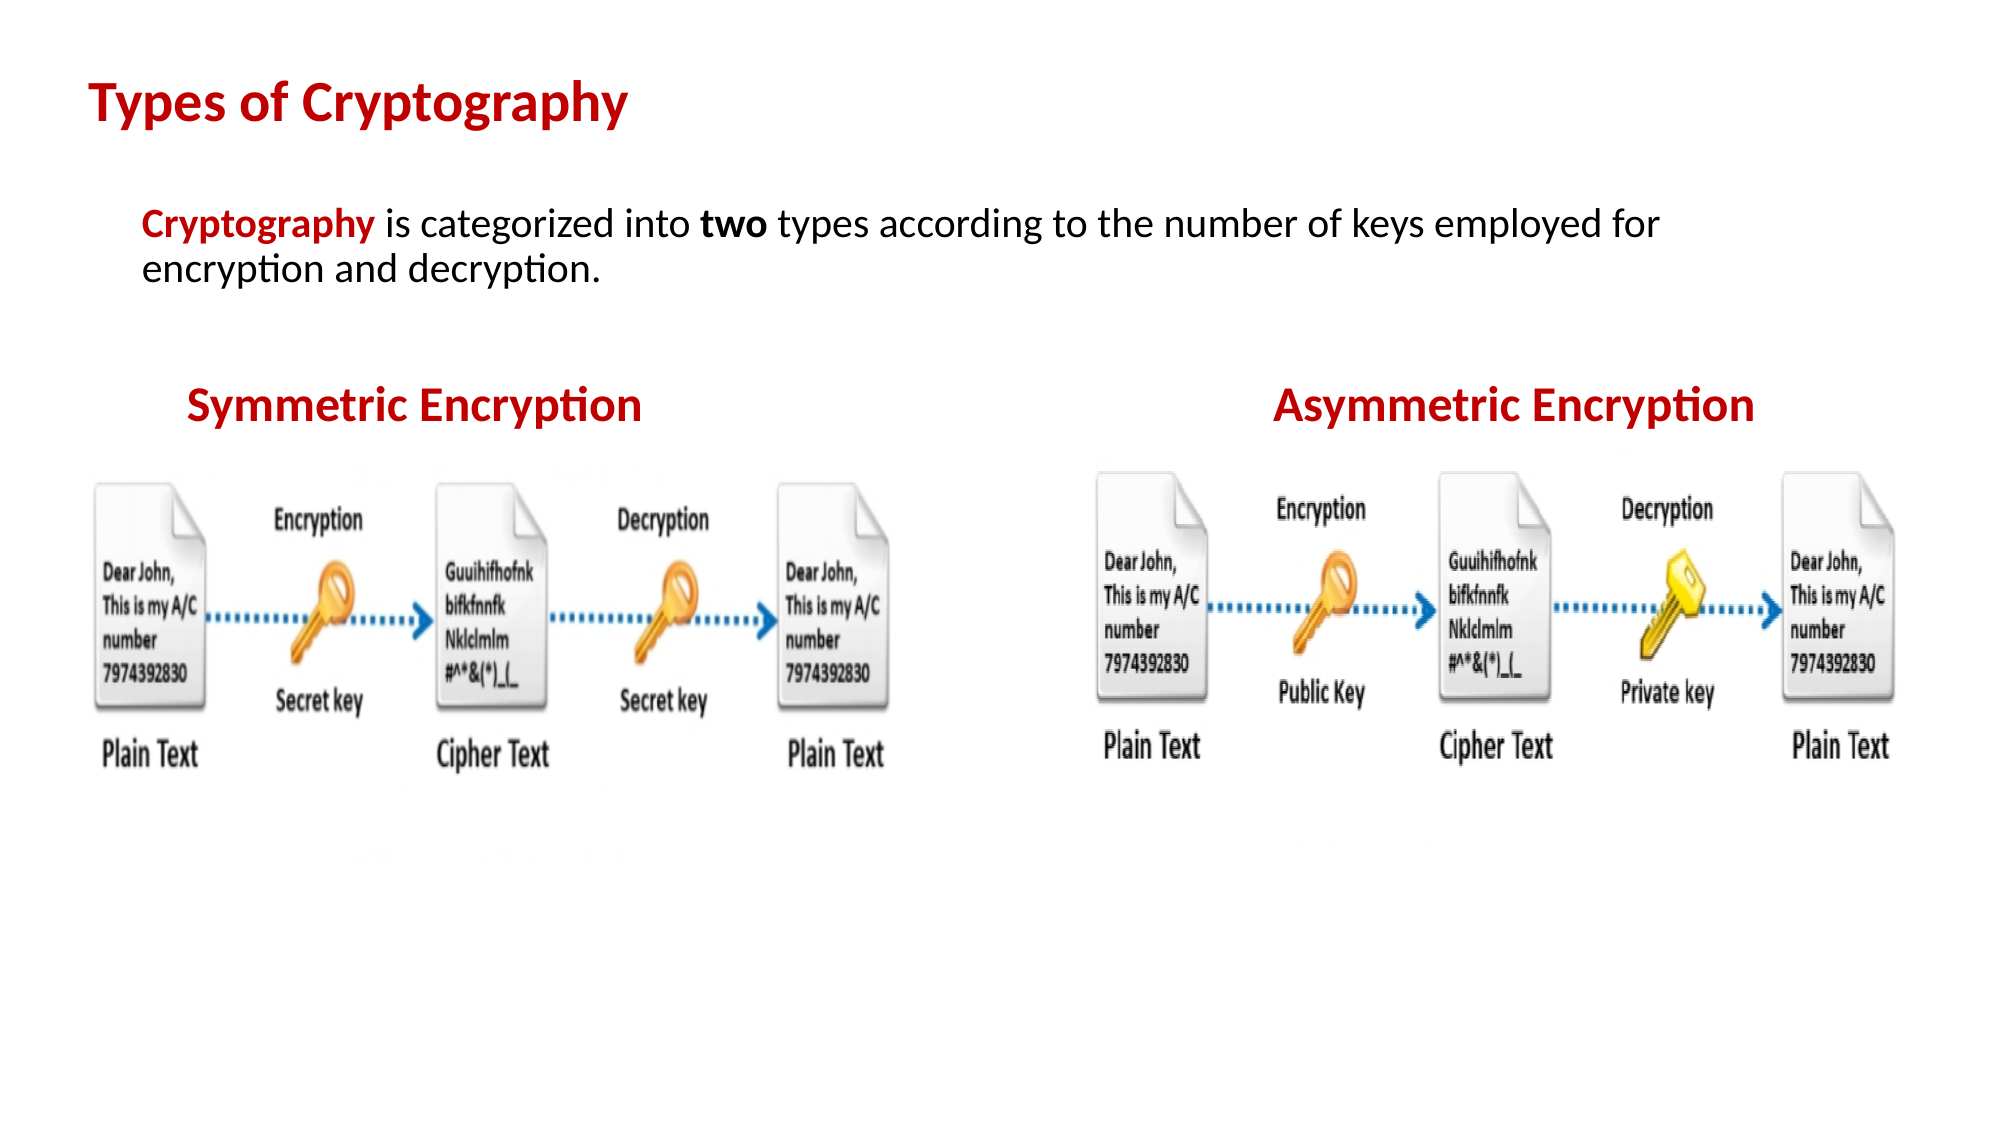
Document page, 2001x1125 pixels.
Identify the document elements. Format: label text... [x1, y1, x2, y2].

picture [1078, 450, 1919, 849]
picture [80, 465, 904, 865]
title Types of Cryptography [73, 36, 1799, 169]
list Cryptography is categorized into two types according to the number of keys employed for encryption and decryption. Symmetric Encryption Asymmetric Encryption [126, 194, 1852, 991]
